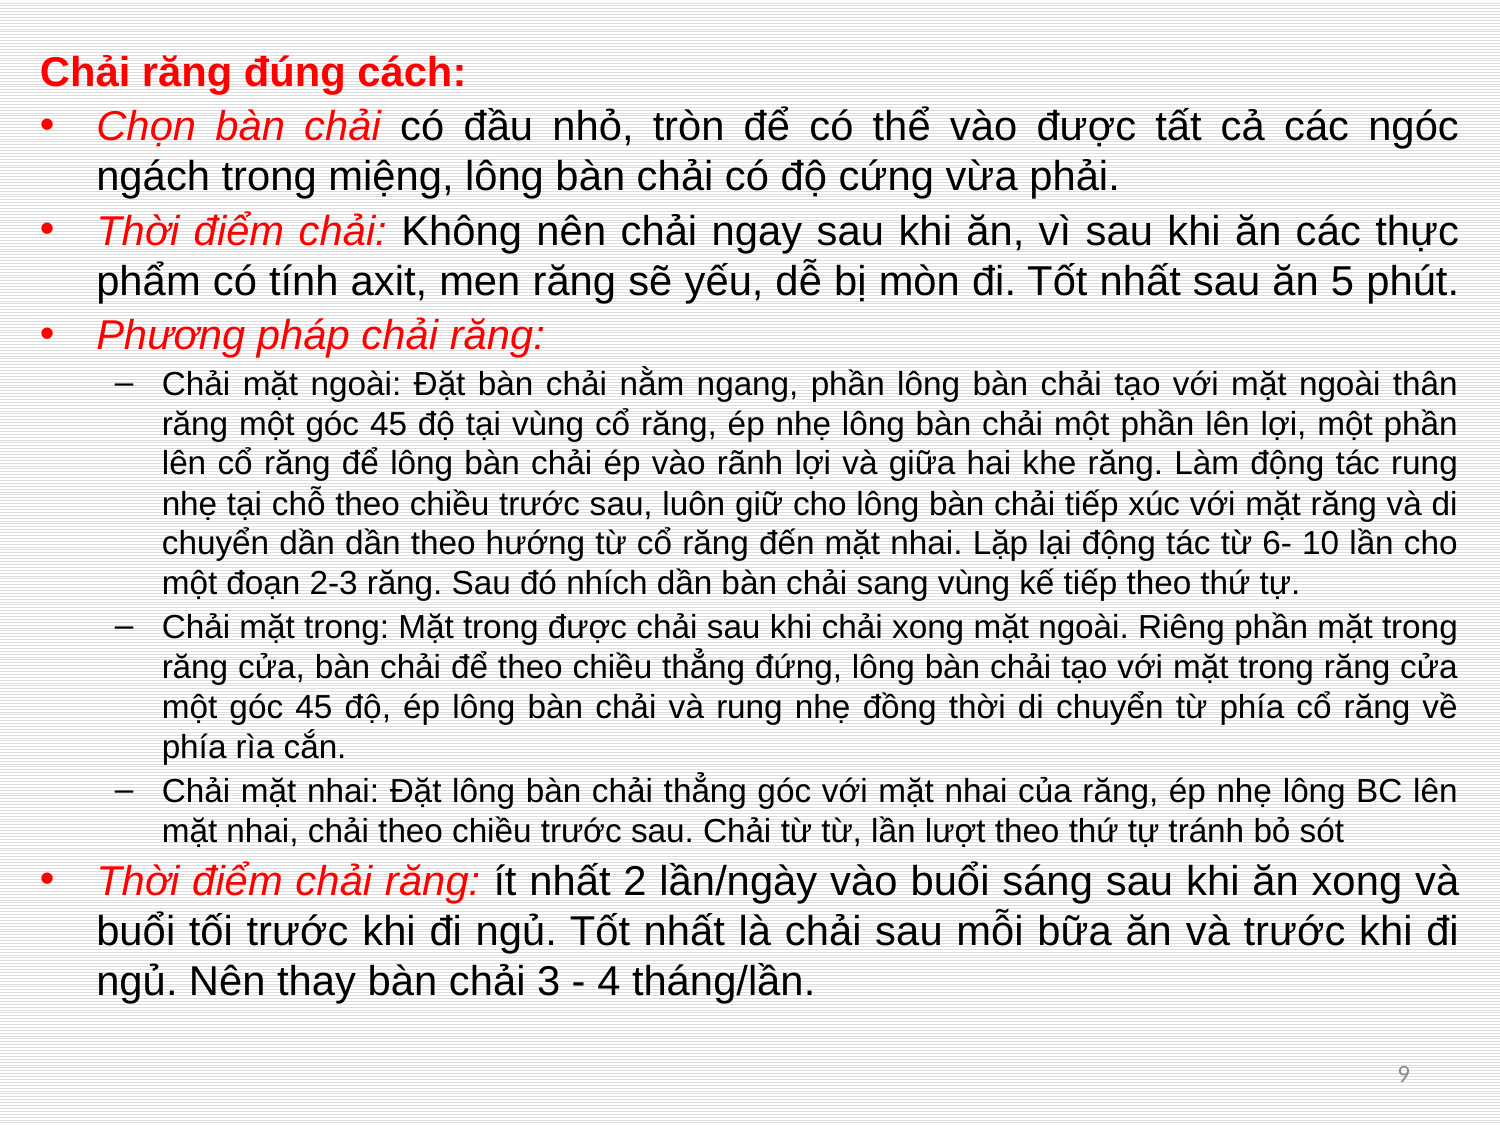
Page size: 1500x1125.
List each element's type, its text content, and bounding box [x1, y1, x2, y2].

slide_number 9 [1074, 1042, 1425, 1103]
list Chải răng đúng cách: Chọn bàn chải có đầu nhỏ, tròn để có thể vào được tất cả các ngóc ngách trong miệng, lông bàn chải có độ cứng vừa phải. Thời điểm chải: Không nên chải ngay sau khi ăn, vì sau khi ăn các thực phẩm có tính axit, men răng sẽ yếu, dễ bị mòn đi. Tốt nhất sau ăn 5 phút. Phương pháp chải răng: Chải mặt ngoài: Đặt bàn chải nằm ngang, phần lông bàn chải tạo với mặt ngoài thân răng một góc 45 độ tại vùng cổ răng, ép nhẹ lông bàn chải một phần lên lợi, một phần lên cổ răng để lông bàn chải ép vào rãnh lợi và giữa hai khe răng. Làm động tác rung nhẹ tại chỗ theo chiều trước sau, luôn giữ cho lông bàn chải tiếp xúc với mặt răng và di chuyển dần dần theo hướng từ cổ răng đến mặt nhai. Lặp lại động tác từ 6- 10 lần cho một đoạn 2-3 răng. Sau đó nhích dần bàn chải sang vùng kế tiếp theo thứ tự. Chải mặt trong: Mặt trong được chải sau khi chải xong mặt ngoài. Riêng phần mặt trong răng cửa, bàn chải để theo chiều thẳng đứng, lông bàn chải tạo với mặt trong răng cửa một góc 45 độ, ép lông bàn chải và rung nhẹ đồng thời di chuyển từ phía cổ răng về phía rìa cắn. Chải mặt nhai: Đặt lông bàn chải thẳng góc với mặt nhai của răng, ép nhẹ lông BC lên mặt nhai, chải theo chiều trước sau. Chải từ từ, lần lượt theo thứ tự tránh bỏ sót Thời điểm chải răng: ít nhất 2 lần/ngày vào buổi sáng sau khi ăn xong và buổi tối trước khi đi ngủ. Tốt nhất là chải sau mỗi bữa ăn và trước khi đi ngủ. Nên thay bàn chải 3 - 4 tháng/lần. [24, 37, 1475, 1043]
